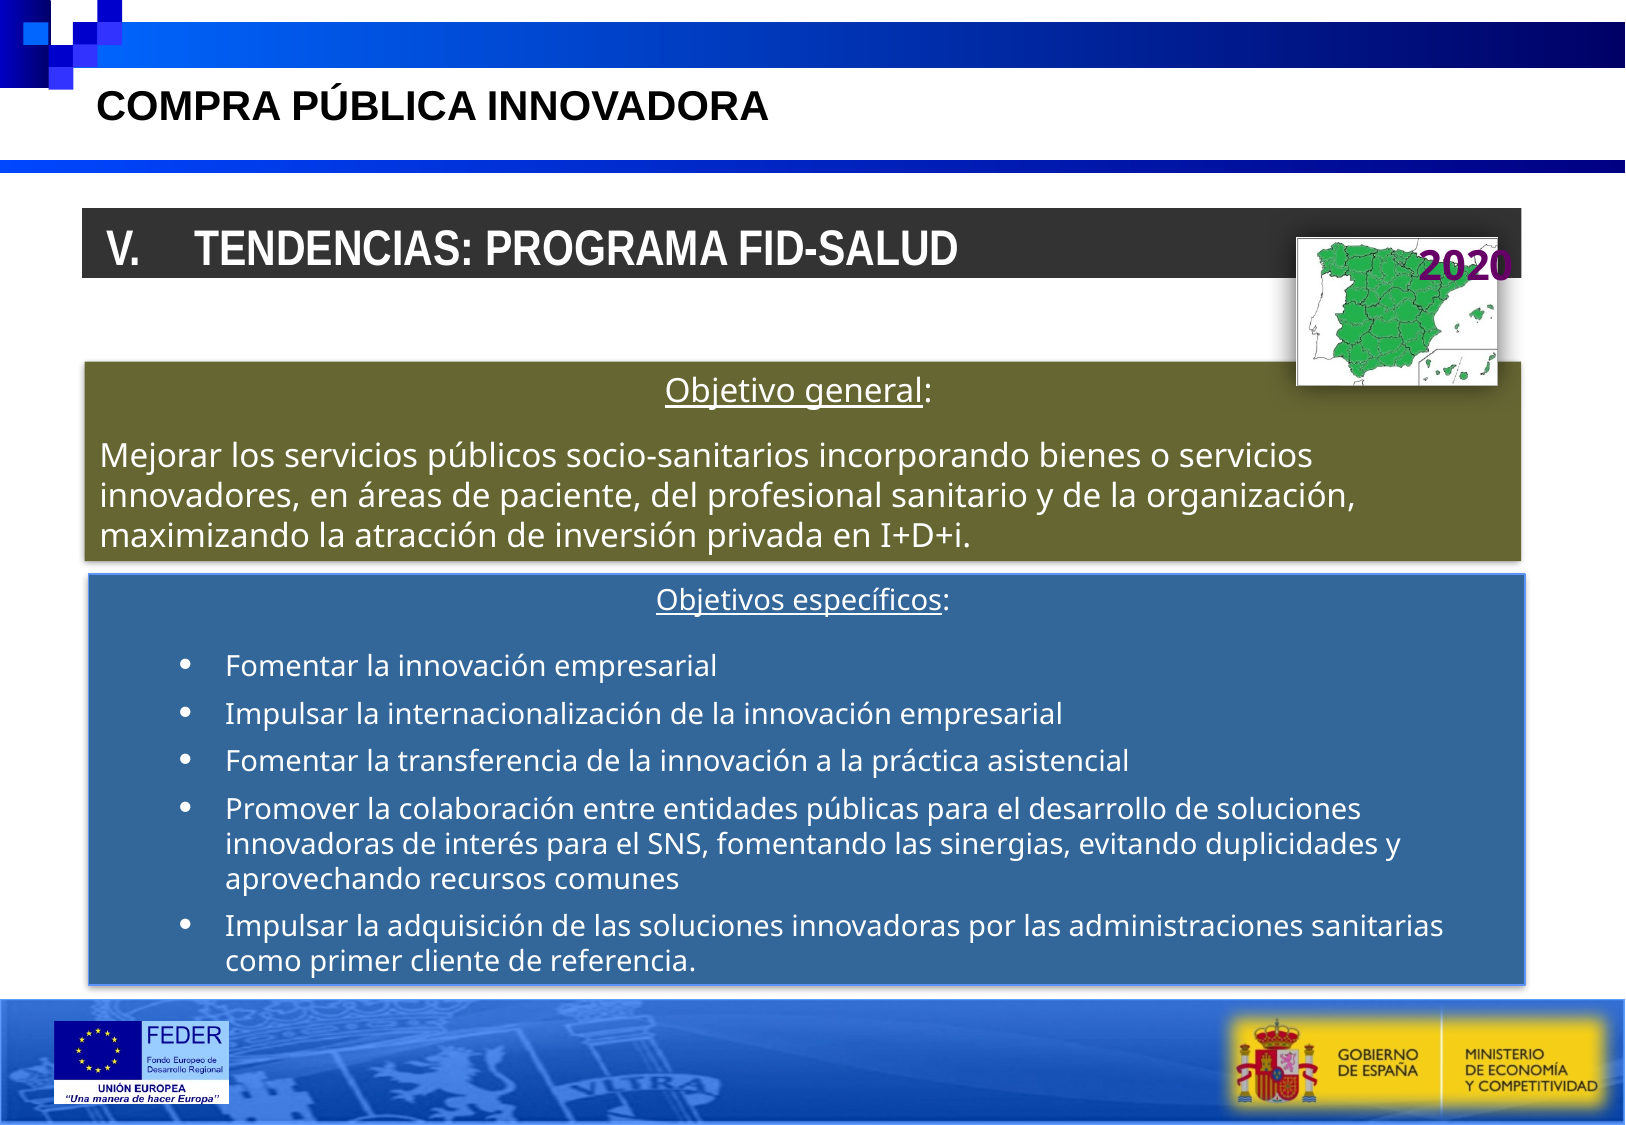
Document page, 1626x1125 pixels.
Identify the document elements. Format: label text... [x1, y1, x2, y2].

picture [0, 999, 1625, 1125]
text_box COMPRA PÚBLICA INNOVADORA [88, 71, 1500, 149]
text_box Objetivo general: Mejorar los servicios públicos socio-sanitarios incorporando bienes o servicios innovadores, en áreas de paciente, del profesional sanitario y de la organización, maximizando la atracción de inversión privada en I+D+i. [84, 361, 1522, 562]
text_box V. TENDENCIAS: PROGRAMA FID-SALUD [82, 208, 1522, 278]
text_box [1296, 231, 1498, 386]
text_box Objetivos específicos: Fomentar la innovación empresarial Impulsar la internacionalización de la innovación empresarial Fomentar la transferencia de la innovación a la práctica asistencial Promover la colaboración entre entidades públicas para el desarrollo de soluciones innovadoras de interés para el SNS, fomentando las sinergias, evitando duplicidades y aprovechando recursos comunes Impulsar la adquisición de las soluciones innovadoras por las administraciones sanitarias como primer cliente de referencia. [88, 573, 1526, 986]
